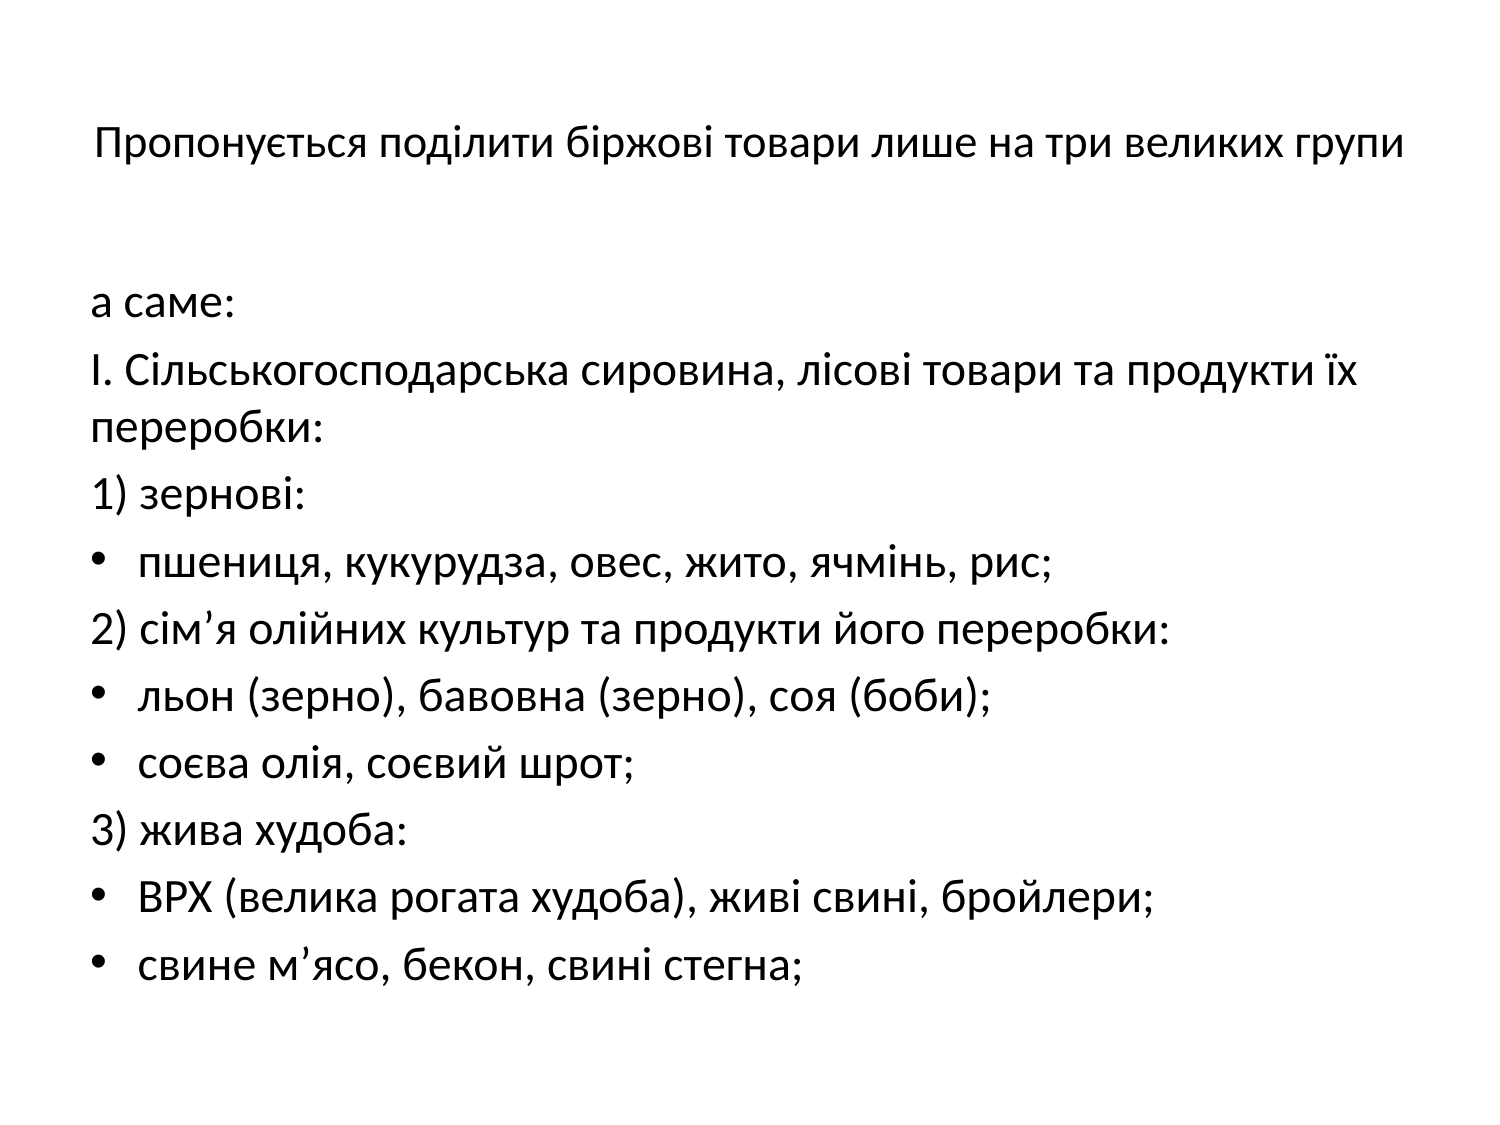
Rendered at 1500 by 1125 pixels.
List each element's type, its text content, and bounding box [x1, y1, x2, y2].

title Пропонується поділити біржові товари лише на три великих групи [75, 45, 1425, 233]
list а саме: І. Сільськогосподарська сировина, лісові товари та продукти їх переробки: 1) зернові: пшениця, кукурудза, овес, жито, ячмінь, рис; 2) сім’я олійних культур та продукти його переробки: льон (зерно), бавовна (зерно), соя (боби); соєва олія, соєвий шрот; 3) жива худоба: ВРХ (велика рогата худоба), живі свині, бройлери; свине м’ясо, бекон, свині стегна; [75, 262, 1425, 1005]
